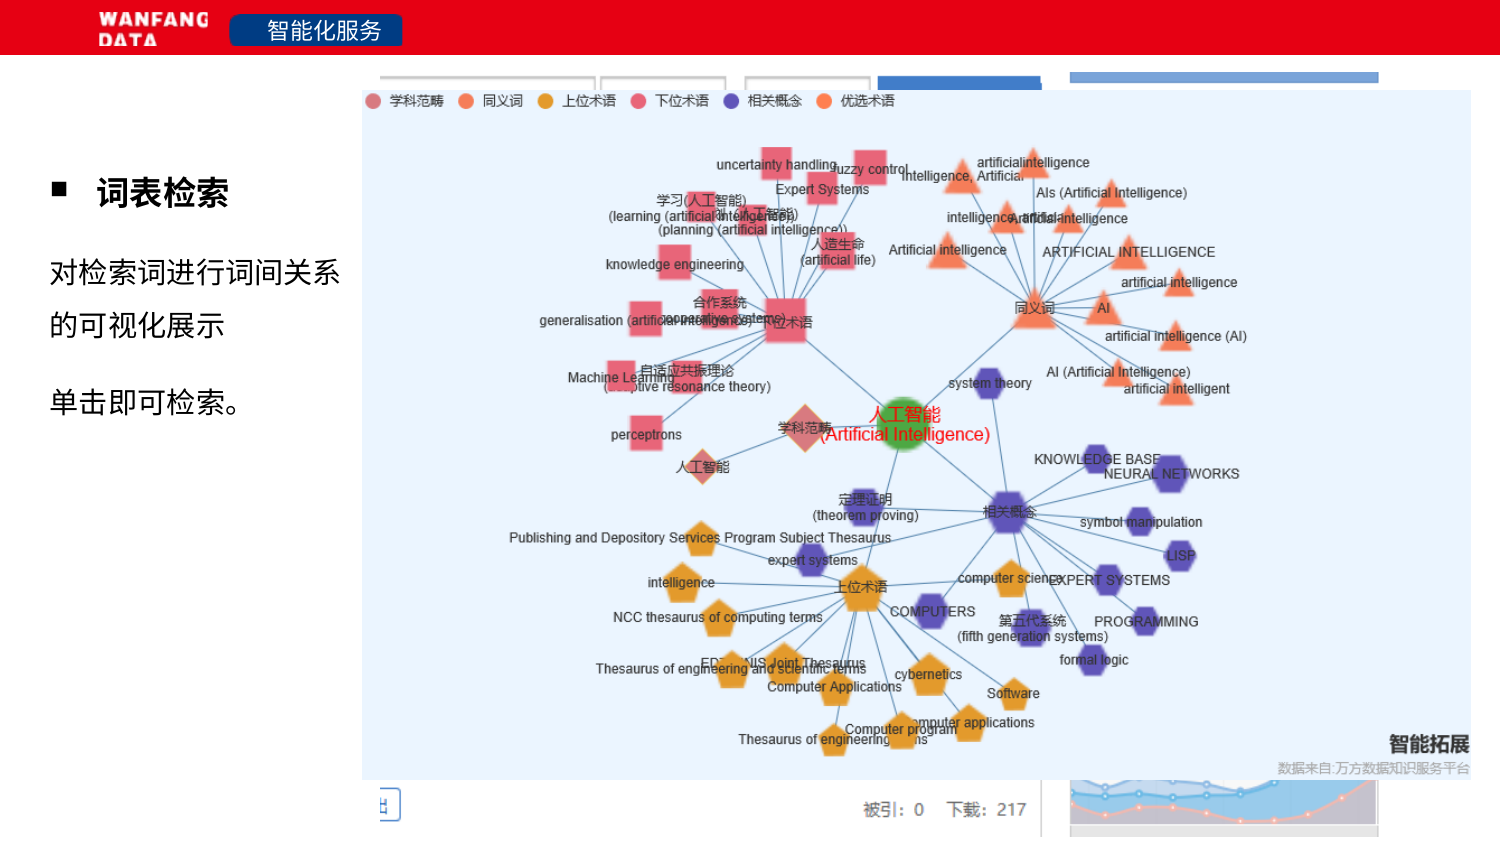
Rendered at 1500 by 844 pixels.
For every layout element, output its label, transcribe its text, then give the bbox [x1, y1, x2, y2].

picture [20, 72, 1476, 837]
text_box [10, 225, 356, 645]
picture [0, 0, 1500, 55]
text_box 词表检索 对检索词进行词间关系的可视化展示 单击即可检索。 [35, 164, 357, 224]
